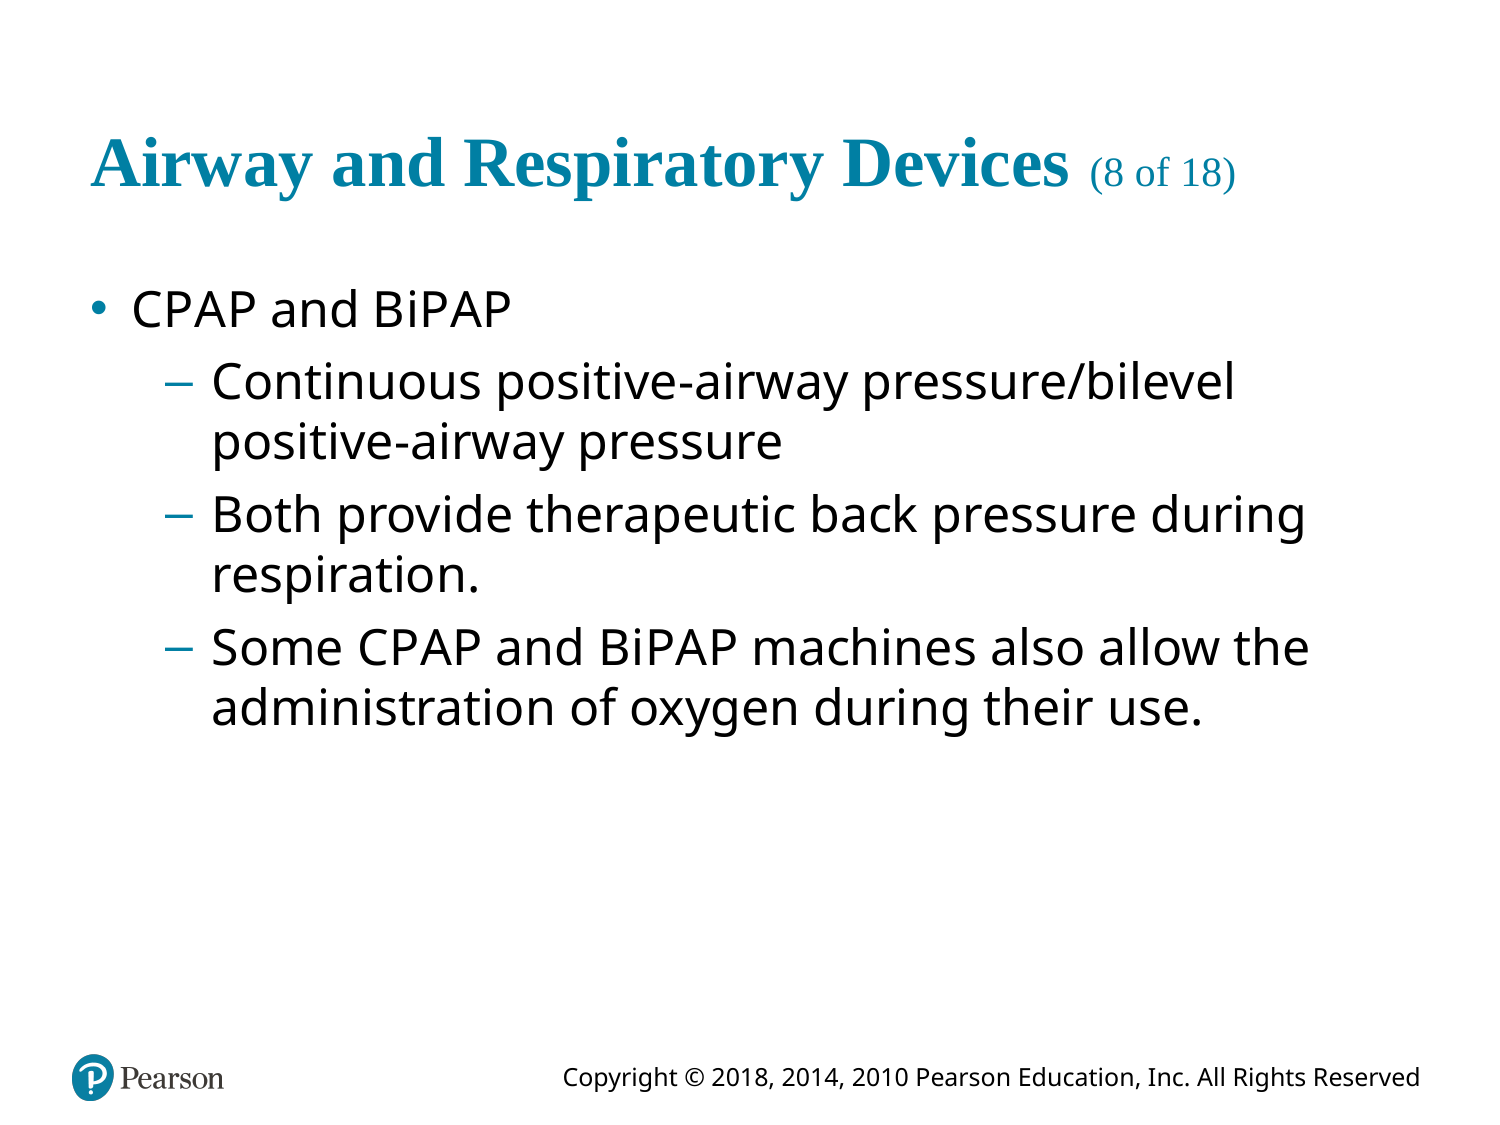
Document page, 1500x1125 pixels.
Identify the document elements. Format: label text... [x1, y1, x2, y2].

picture [72, 1087, 83, 1101]
list C P A P and B i P A P Continuous positive-airway pressure/bilevel positive-airway pressure Both provide therapeutic back pressure during respiration. Some C P A P and B i P A P machines also allow the administration of oxygen during their use. [75, 262, 1425, 755]
picture [80, 1063, 106, 1088]
picture [72, 1054, 88, 1070]
picture [98, 1054, 224, 1101]
title Airway and Respiratory Devices (8 of 18) [75, 35, 1425, 216]
